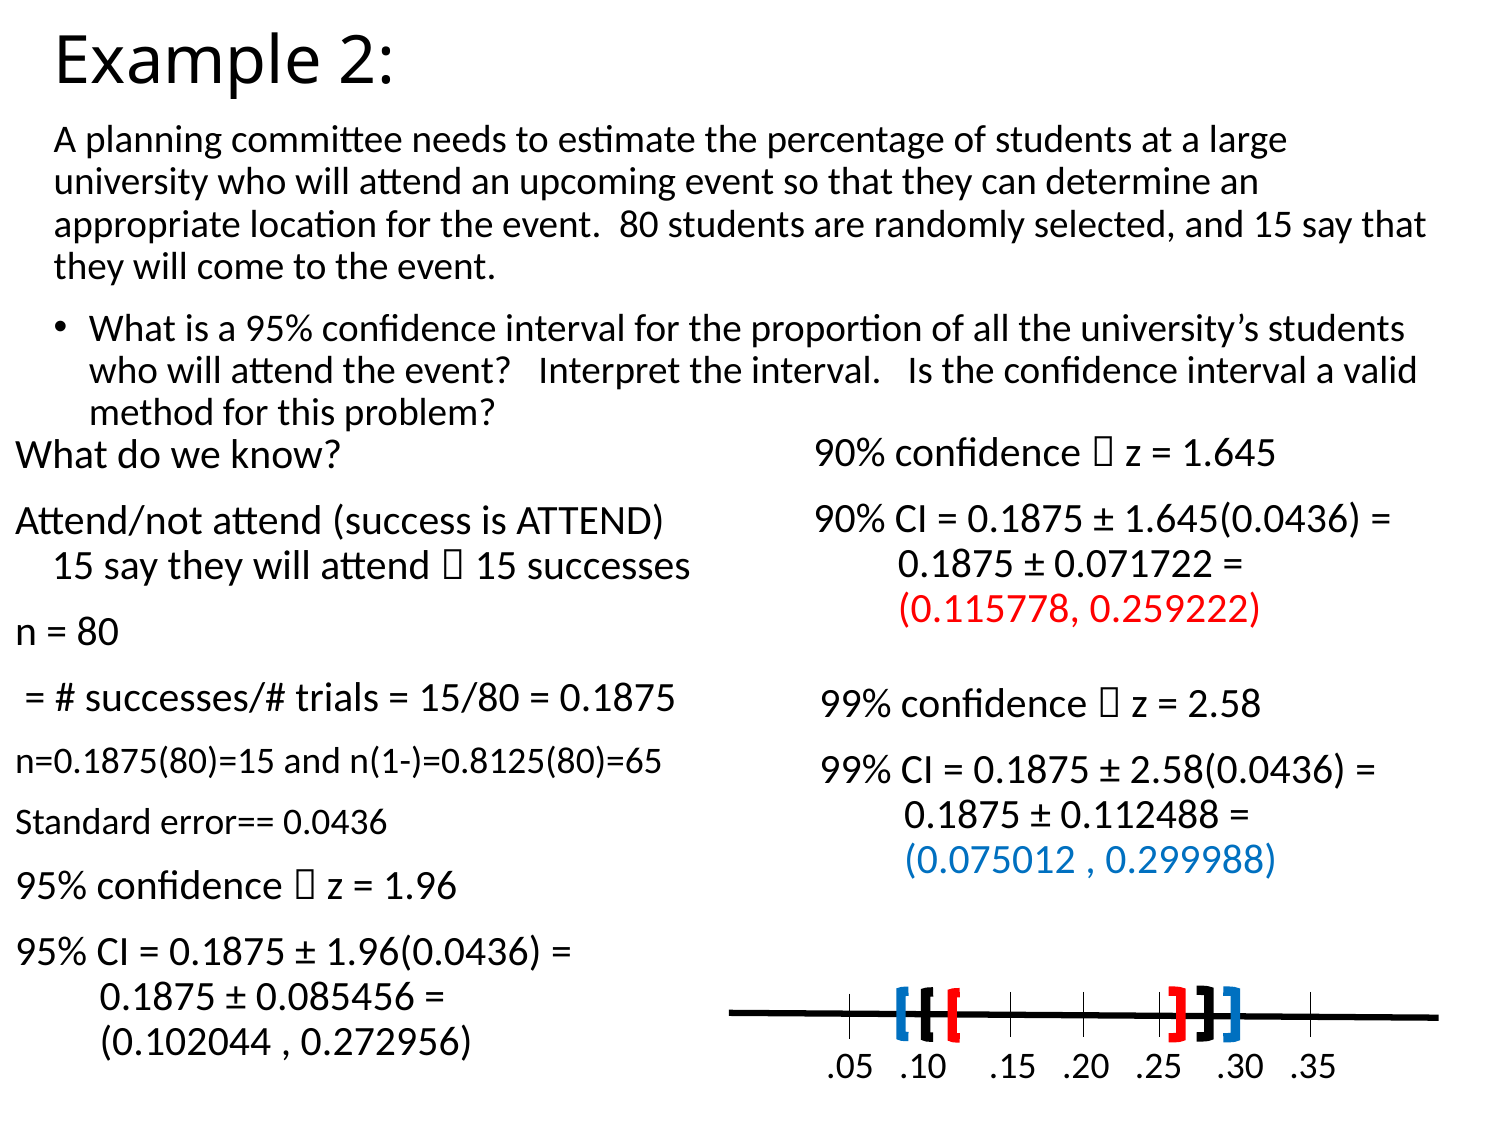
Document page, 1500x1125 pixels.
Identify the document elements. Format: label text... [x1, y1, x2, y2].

text_box [781, 435, 1457, 1125]
title Example 2: [38, 13, 1463, 111]
list A planning committee needs to estimate the percentage of students at a large university who will attend an upcoming event so that they can determine an appropriate location for the event. 80 students are randomly selected, and 15 say that they will come to the event. What is a 95% confidence interval for the proportion of all the university’s students who will attend the event? Interpret the interval. Is the confidence interval a valid method for this problem? [38, 111, 1463, 446]
text_box 90% confidence  z = 1.645 90% CI = 0.1875 ± 1.645(0.0436) = 0.1875 ± 0.071722 = (0.115778, 0.259222) [798, 422, 1457, 662]
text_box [729, 990, 1439, 1095]
text_box 99% confidence  z = 2.58 99% CI = 0.1875 ± 2.58(0.0436) = 0.1875 ± 0.112488 = (0.075012 , 0.299988) [804, 674, 1463, 913]
